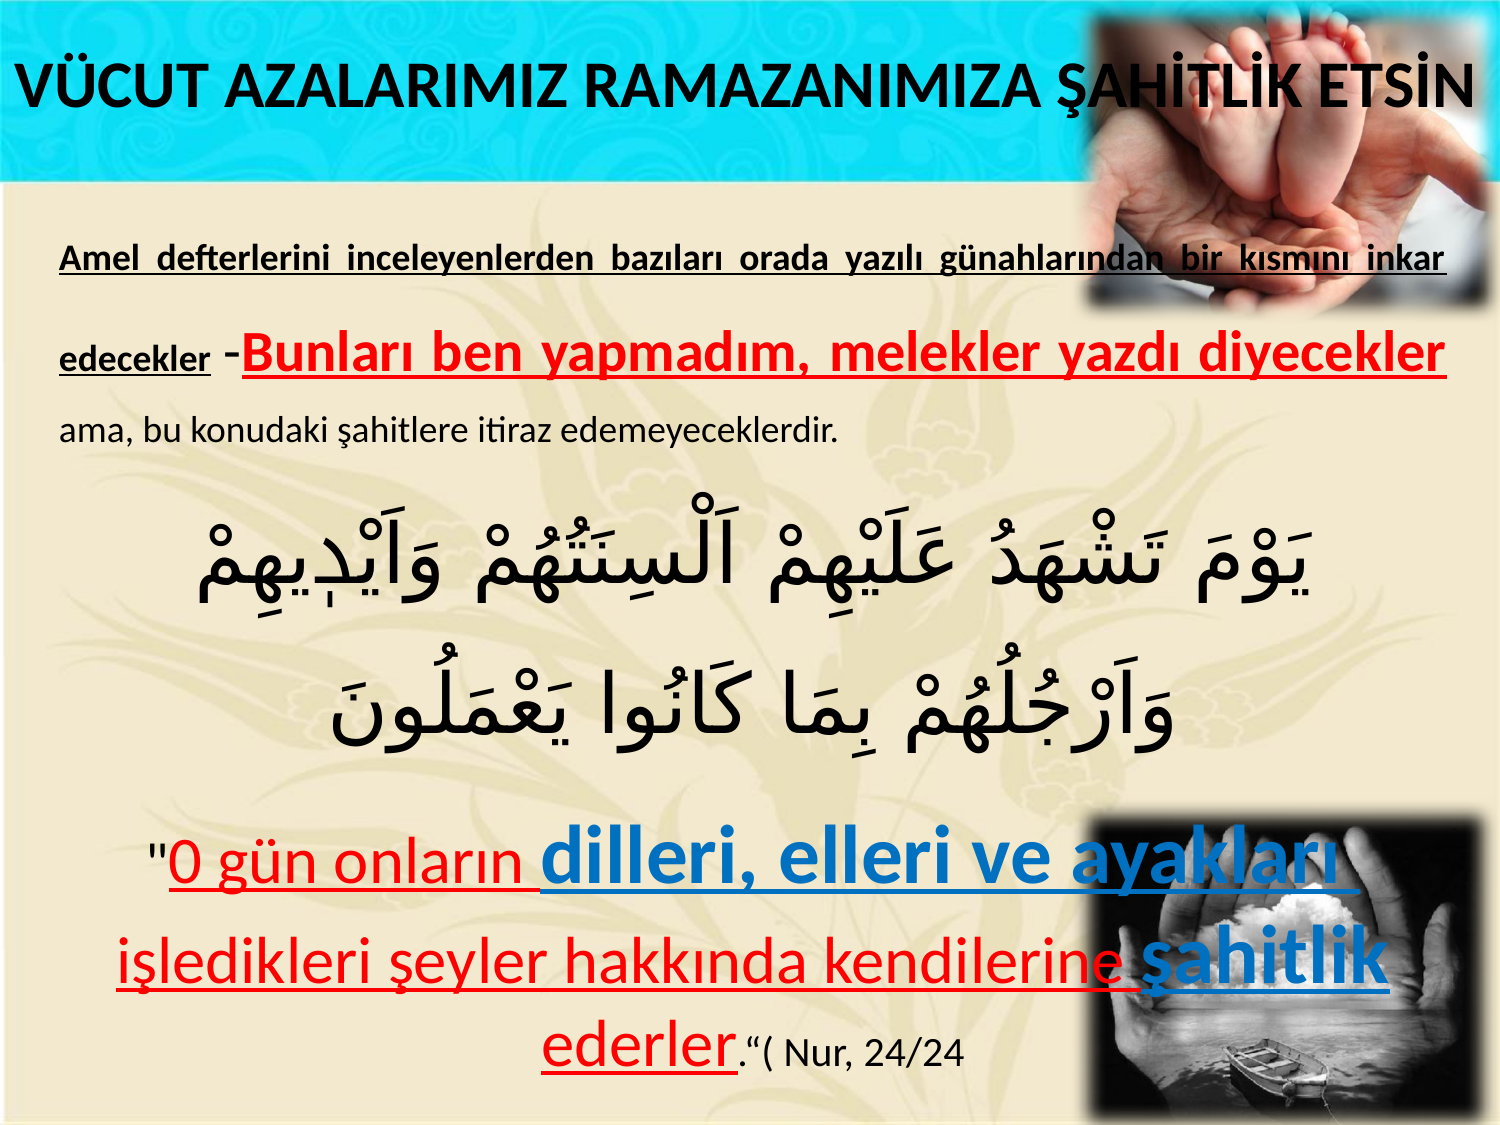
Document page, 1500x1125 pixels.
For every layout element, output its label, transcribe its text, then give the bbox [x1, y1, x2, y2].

text_box VÜCUT AZALARIMIZ RAMAZANIMIZA ŞAHİTLİK ETSİN [0, 21, 1064, 139]
text_box Amel defterlerini inceleyenlerden bazıları orada yazılı günahlarından bir kısmını inkar edecekler -Bunları ben yapmadım, melekler yazdı diyecekler ama, bu konudaki şahitlere itiraz edemeyeceklerdir. يَوْمَ تَشْهَدُ عَلَيْهِمْ اَلْسِنَتُهُمْ وَاَيْدٖيهِمْ وَاَرْجُلُهُمْ بِمَا كَانُوا يَعْمَلُونَ "0 gün onların dilleri, elleri ve ayakları işledikleri şeyler hakkında kendilerine şahitlik ederler.“( Nur, 24/24 [22, 182, 1484, 1108]
picture [0, 0, 1500, 1125]
